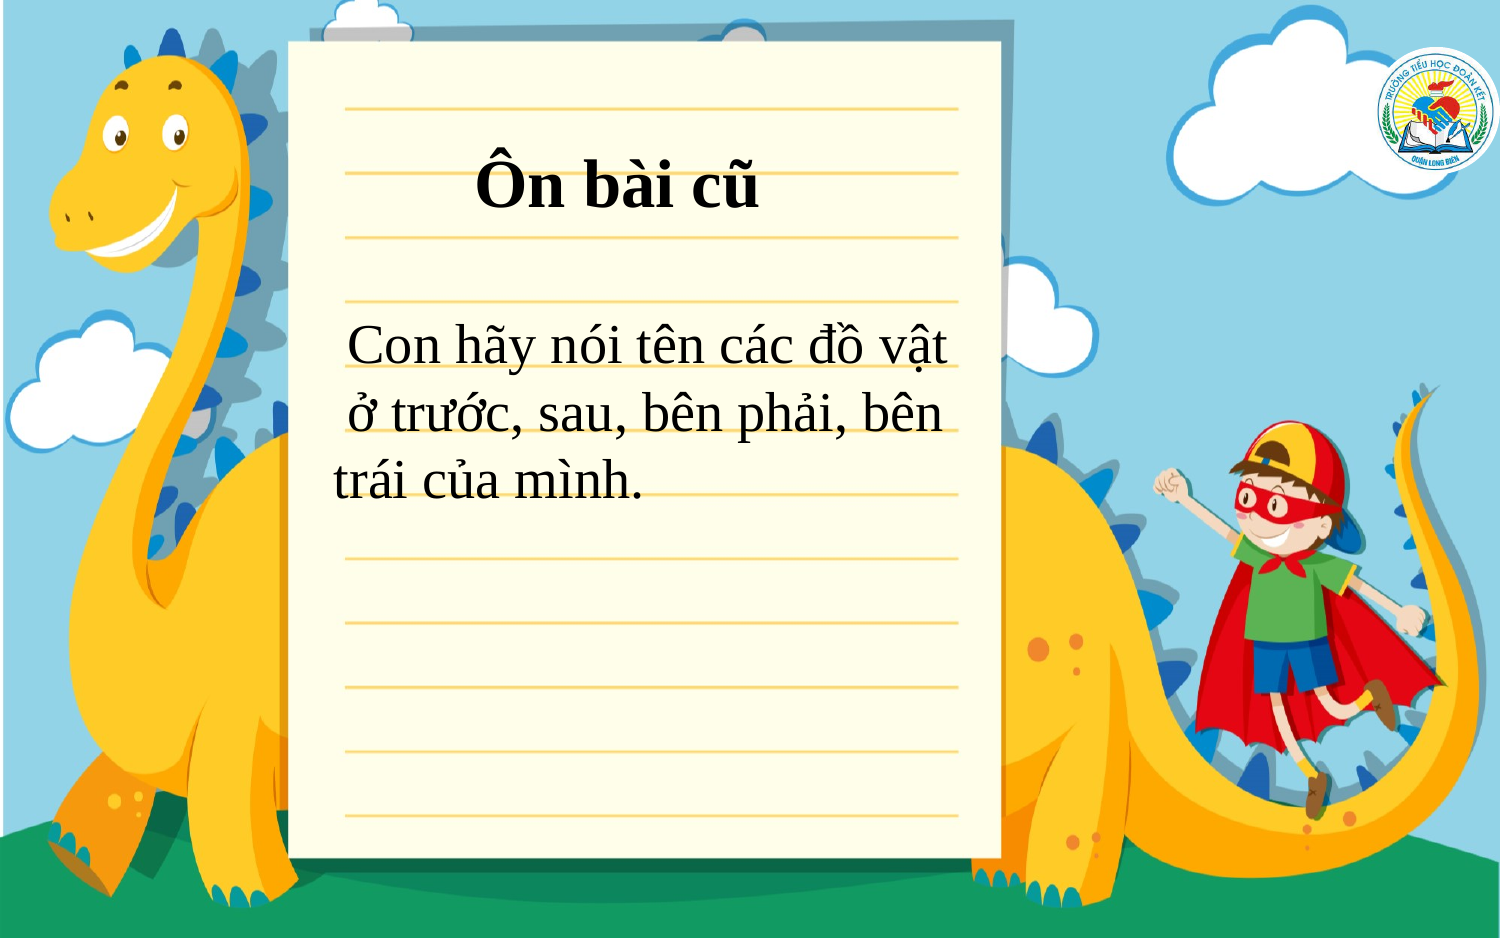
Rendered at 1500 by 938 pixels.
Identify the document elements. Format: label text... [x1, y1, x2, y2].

text_box Con hãy nói tên các đồ vật ở trước, sau, bên phải, bên trái của mình. [318, 300, 966, 518]
picture [0, 0, 1500, 938]
text_box Ôn bài cũ [459, 131, 910, 229]
